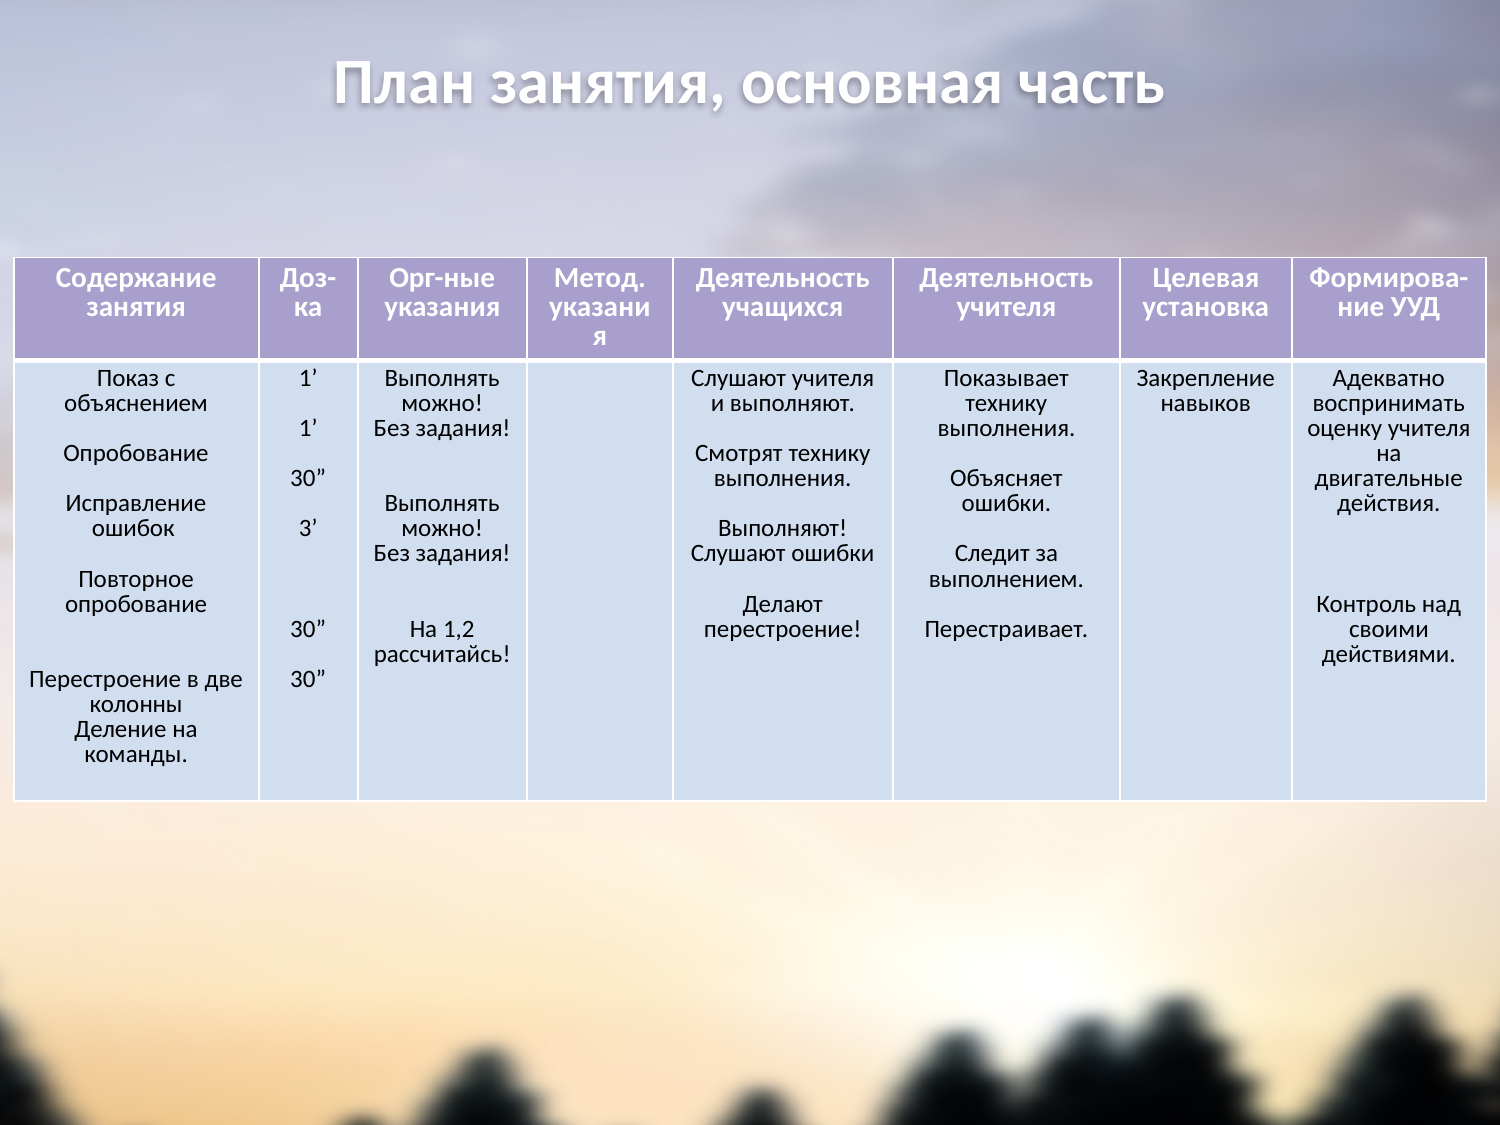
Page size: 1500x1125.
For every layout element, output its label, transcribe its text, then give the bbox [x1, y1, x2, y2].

table_header Деятельность учителя [894, 258, 1119, 358]
title План занятия, основная часть [51, 26, 1449, 149]
table_header Орг-ные указания [359, 258, 526, 358]
picture [0, 0, 1500, 1125]
table_header Деятельность учащихся [674, 258, 892, 358]
table_header Формирова-ние УУД [1293, 258, 1485, 358]
table_cell Адекватно воспринимать оценку учителя на двигательные действия. Контроль над своими действиями. [1293, 363, 1485, 800]
table_cell Закрепление навыков [1121, 363, 1291, 800]
table_header Целевая установка [1121, 258, 1291, 358]
table_cell Выполнять можно! Без задания! Выполнять можно! Без задания! На 1,2 рассчитайсь! [359, 363, 526, 800]
table_header Метод. указания [528, 258, 672, 358]
table_cell Слушают учителя и выполняют. Смотрят технику выполнения. Выполняют! Слушают ошибки Делают перестроение! [674, 363, 892, 800]
table_header Содержание занятия [15, 258, 258, 358]
table_cell 1’ 1’ 30” 3’ 30” 30” [260, 363, 357, 800]
table_cell [528, 363, 672, 800]
table_cell Показывает технику выполнения. Объясняет ошибки. Следит за выполнением. Перестраивает. [894, 363, 1119, 800]
table_header Доз-ка [260, 258, 357, 358]
table_cell Показ с объяснением Опробование Исправление ошибок Повторное опробование Перестроение в две колонны Деление на команды. [15, 363, 258, 800]
